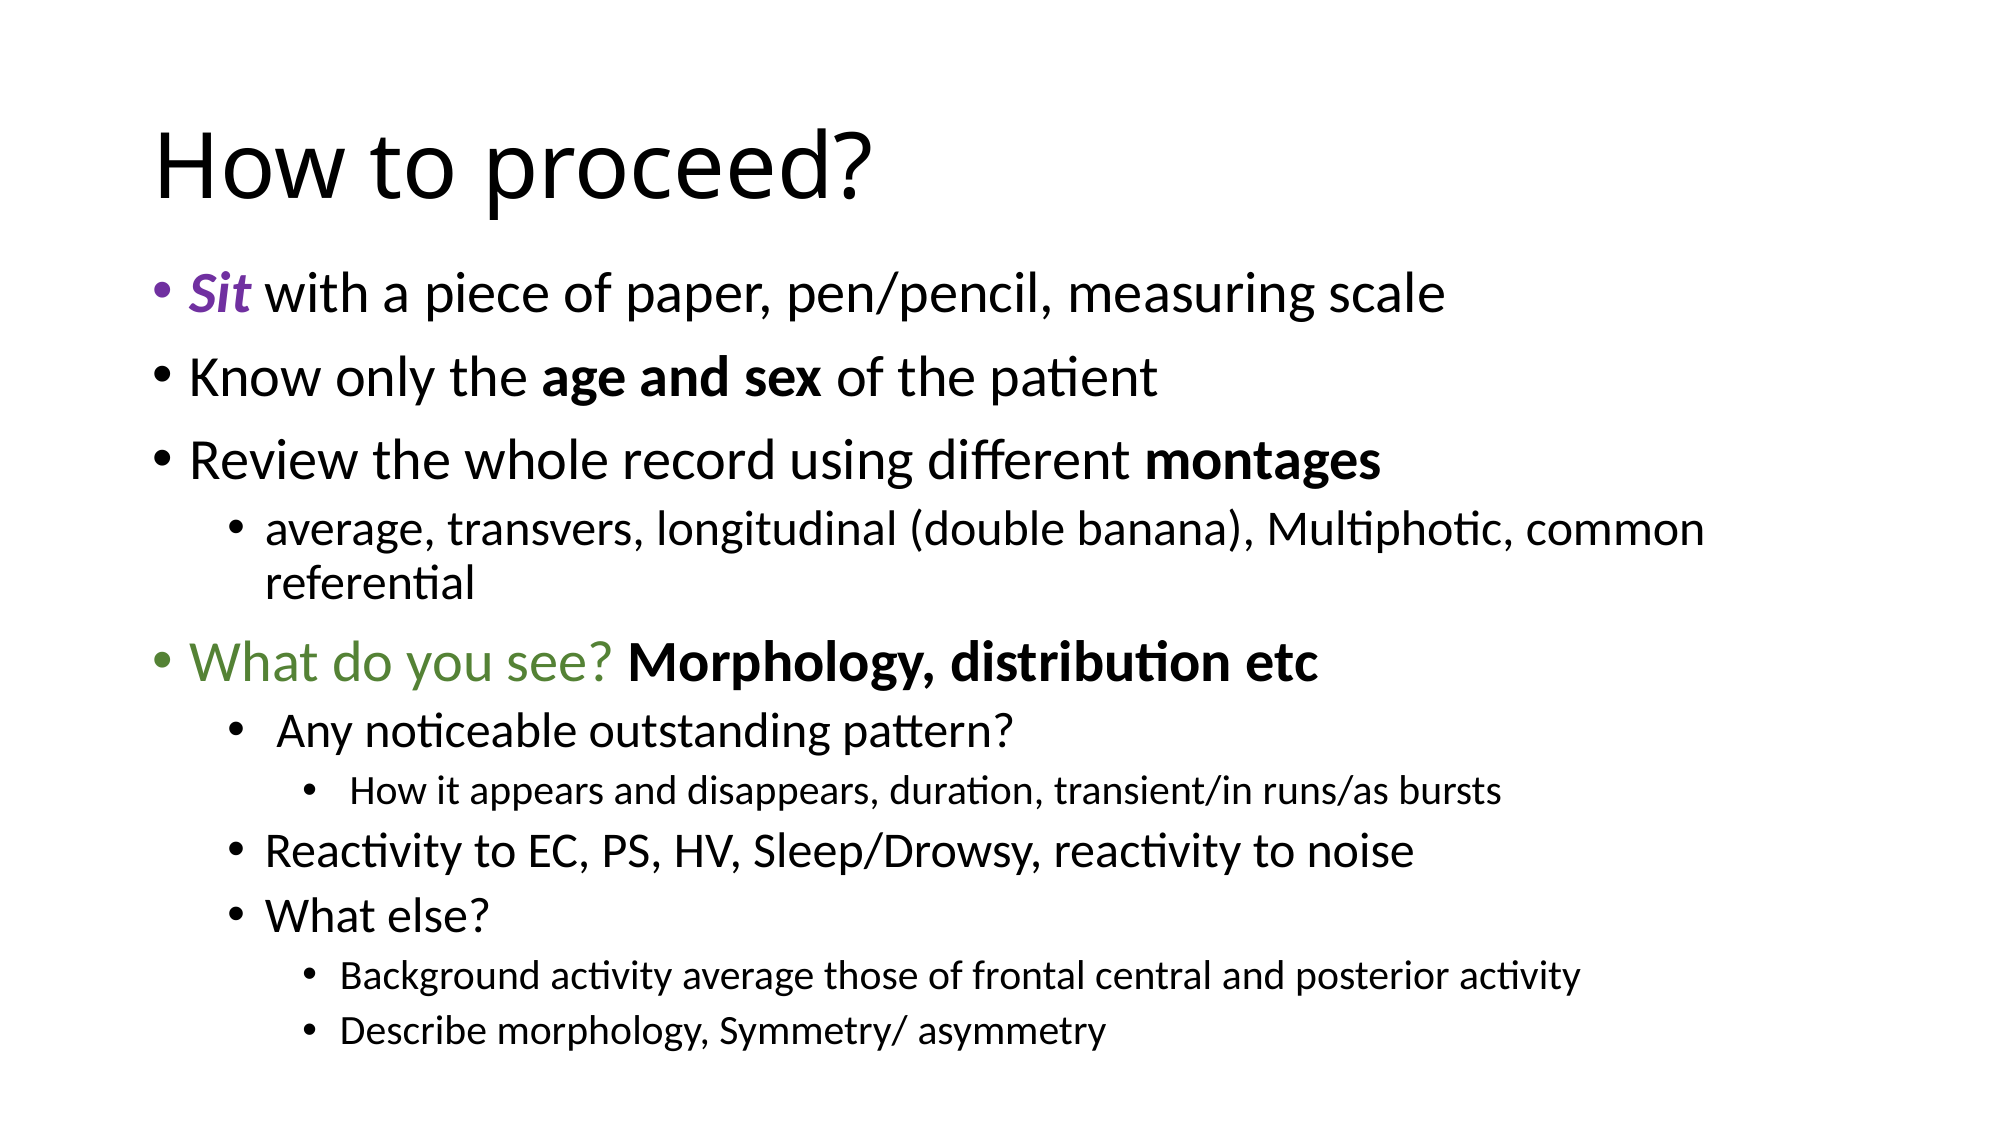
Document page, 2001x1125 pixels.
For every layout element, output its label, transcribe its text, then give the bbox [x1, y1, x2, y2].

list Sit with a piece of paper, pen/pencil, measuring scale Know only the age and sex of the patient Review the whole record using different montages average, transvers, longitudinal (double banana), Multiphotic, common referential What do you see? Morphology, distribution etc Any noticeable outstanding pattern? How it appears and disappears, duration, transient/in runs/as bursts Reactivity to EC, PS, HV, Sleep/Drowsy, reactivity to noise What else? Background activity average those of frontal central and posterior activity Describe morphology, Symmetry/ asymmetry [137, 254, 1889, 1125]
title How to proceed? [137, 59, 1863, 254]
